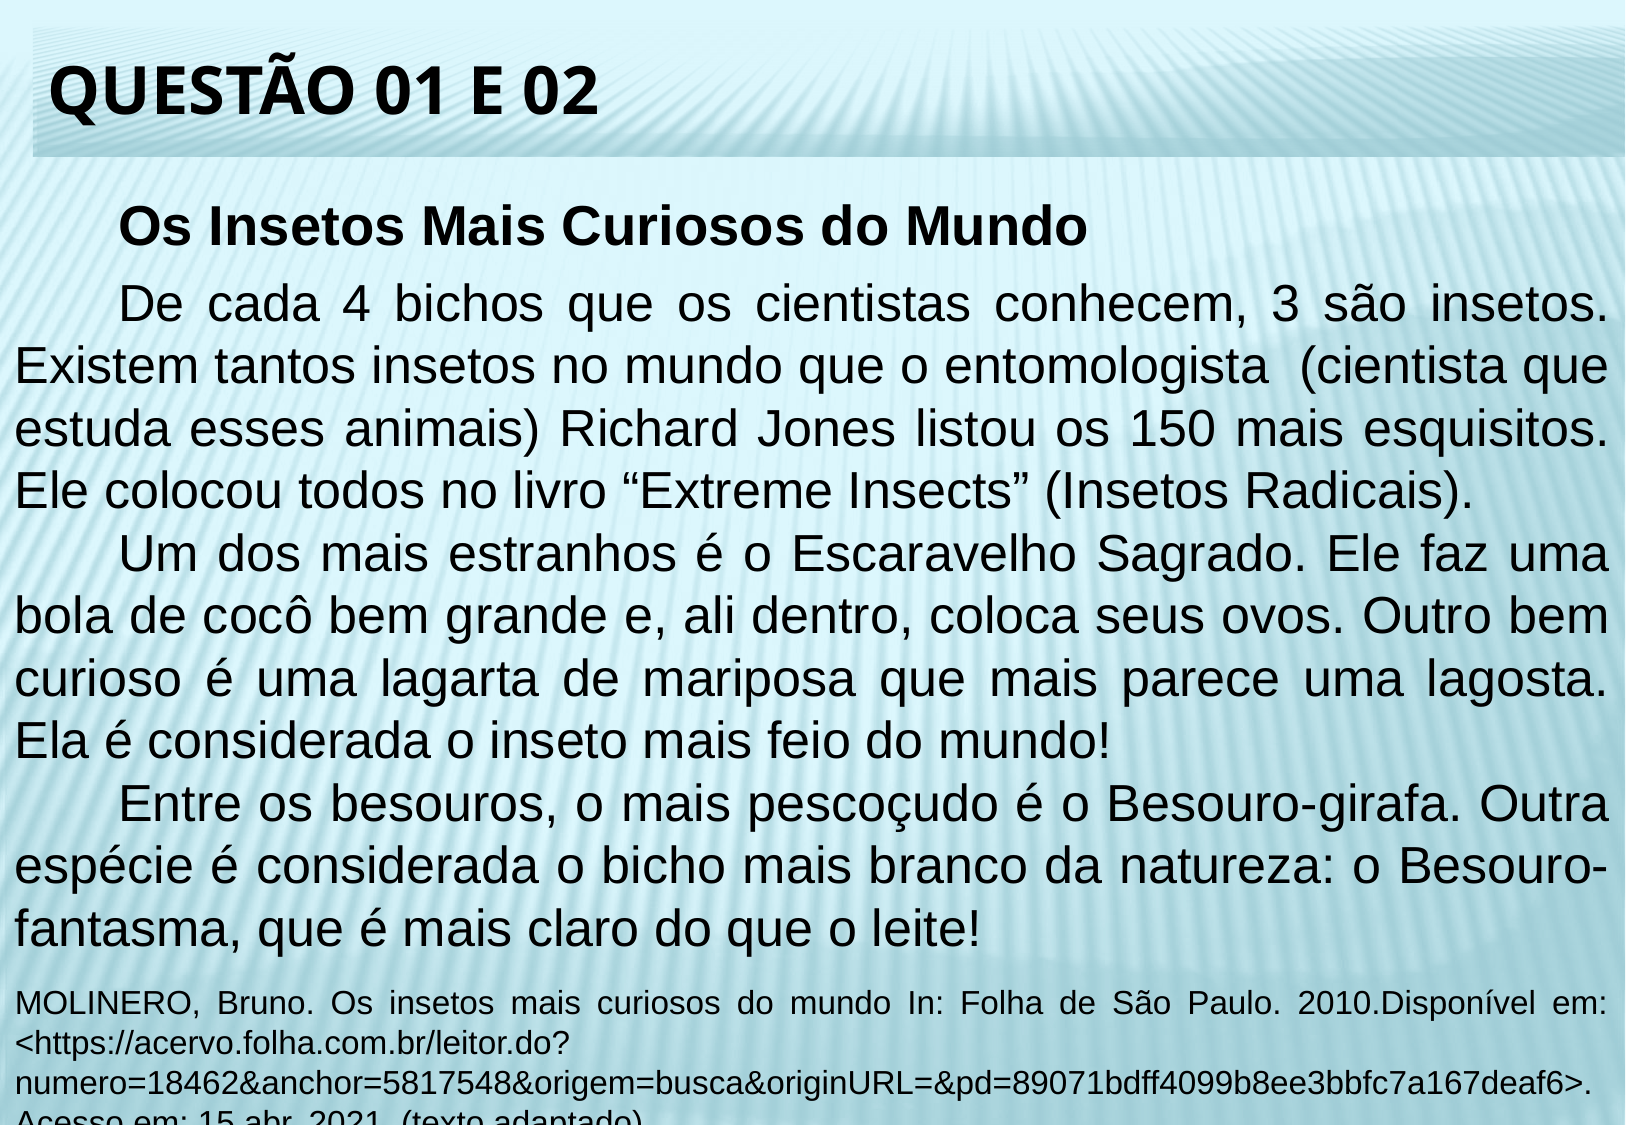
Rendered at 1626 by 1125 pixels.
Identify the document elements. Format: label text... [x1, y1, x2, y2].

text_box Os Insetos Mais Curiosos do Mundo De cada 4 bichos que os cientistas conhecem, 3 são insetos. Existem tantos insetos no mundo que o entomologista (cientista que estuda esses animais) Richard Jones listou os 150 mais esquisitos. Ele colocou todos no livro “Extreme Insects” (Insetos Radicais). Um dos mais estranhos é o Escaravelho Sagrado. Ele faz uma bola de cocô bem grande e, ali dentro, coloca seus ovos. Outro bem curioso é uma lagarta de mariposa que mais parece uma lagosta. Ela é considerada o inseto mais feio do mundo! Entre os besouros, o mais pescoçudo é o Besouro-girafa. Outra espécie é considerada o bicho mais branco da natureza: o Besouro-fantasma, que é mais claro do que o leite! MOLINERO, Bruno. Os insetos mais curiosos do mundo In: Folha de São Paulo. 2010.Disponível em: <https://acervo.folha.com.br/leitor.do?numero=18462&anchor=5817548&origem=busca&originURL=&pd=89071bdff4099b8ee3bbfc7a167deaf6>. Acesso em: 15.abr. 2021. (texto adaptado) [0, 181, 1625, 1125]
title Questão 01 e 02 [32, 19, 1625, 157]
